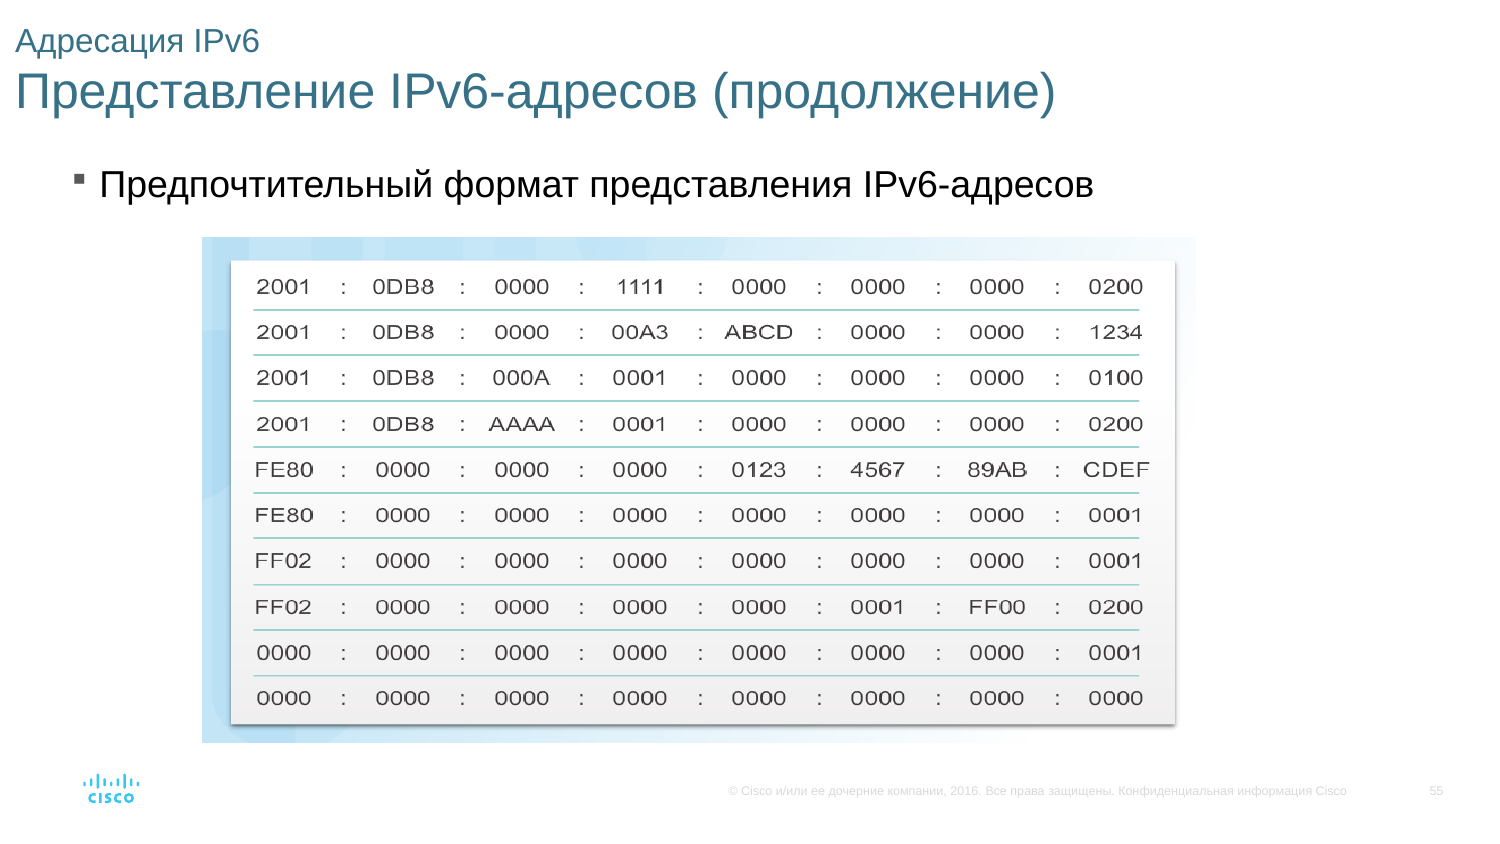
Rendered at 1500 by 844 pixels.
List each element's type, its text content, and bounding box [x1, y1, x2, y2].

picture [202, 237, 1196, 743]
title Адресация IPv6 Представление IPv6-адресов (продолжение) [0, 6, 1500, 131]
list Предпочтительный формат представления IPv6-адресов [56, 153, 1196, 696]
